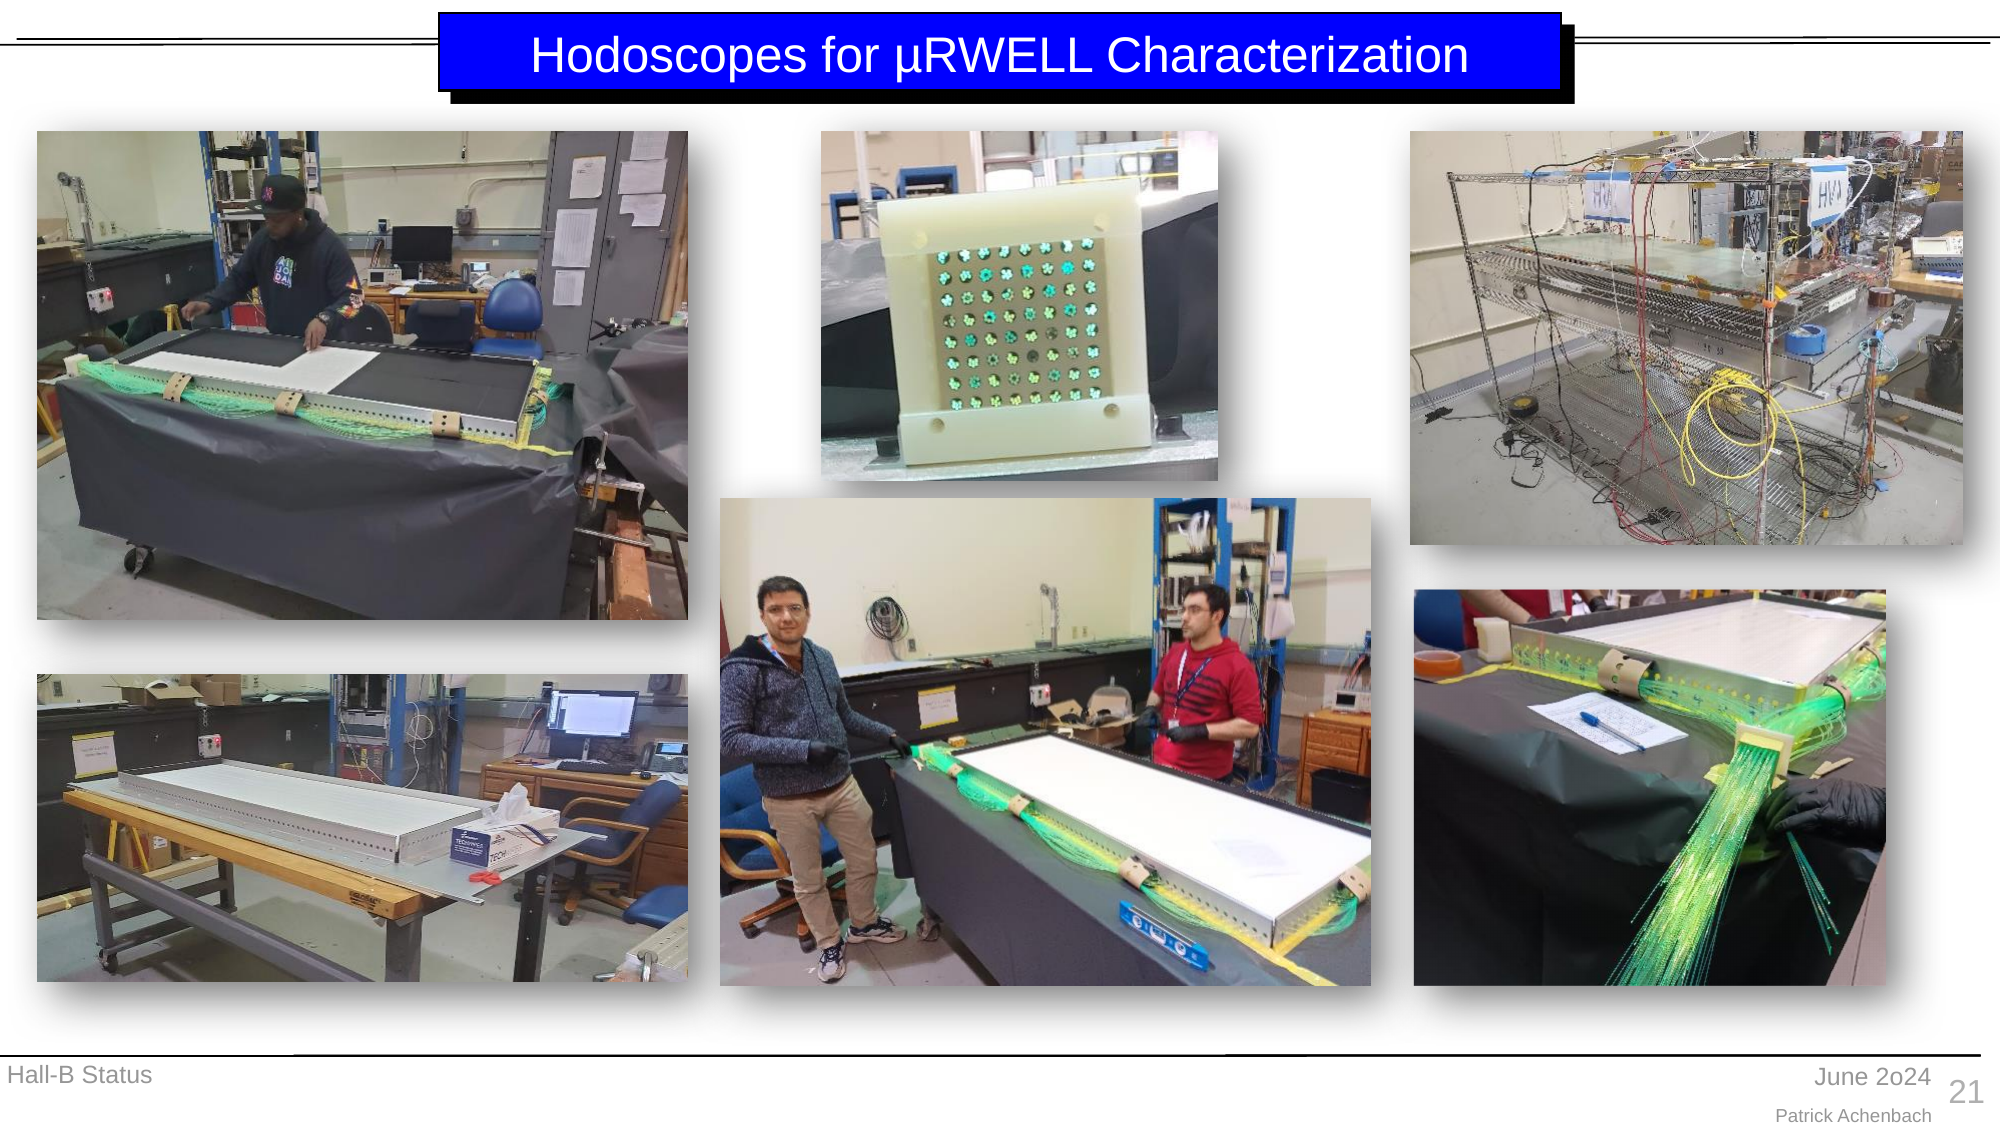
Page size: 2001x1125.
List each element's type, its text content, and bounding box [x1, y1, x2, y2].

picture [37, 131, 688, 620]
picture [720, 497, 1371, 986]
picture [1414, 550, 1886, 1024]
title Hodoscopes for µRWELL Characterization [438, 12, 1562, 92]
picture [37, 674, 688, 983]
picture [1410, 131, 1963, 545]
picture [821, 131, 1218, 481]
